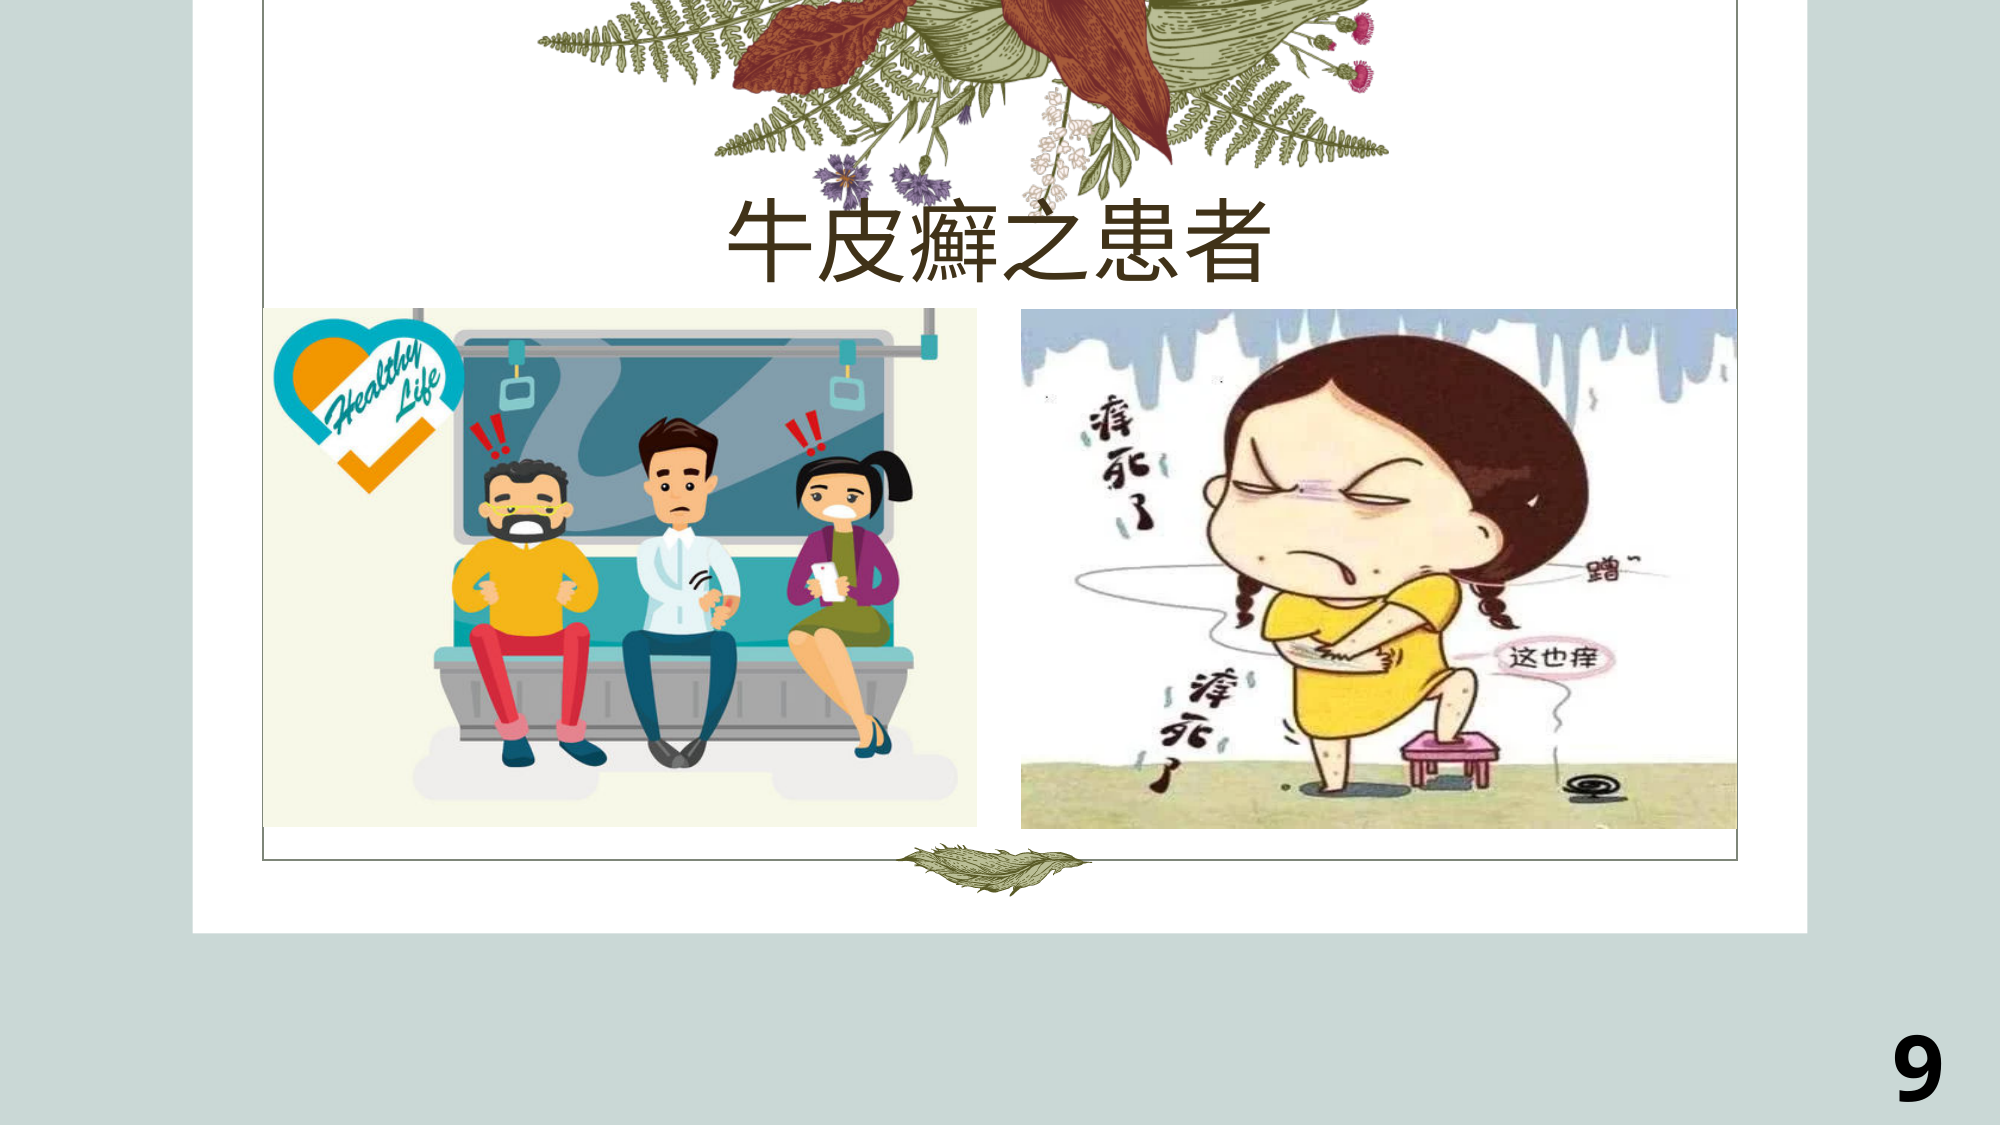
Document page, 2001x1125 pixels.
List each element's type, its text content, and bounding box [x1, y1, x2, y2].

picture [894, 838, 1093, 897]
slide_number 9 [1510, 1042, 1961, 1103]
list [263, 308, 977, 828]
picture [1021, 309, 1737, 829]
title 牛皮癬之患者 [286, 137, 1714, 355]
picture [535, 0, 1416, 137]
